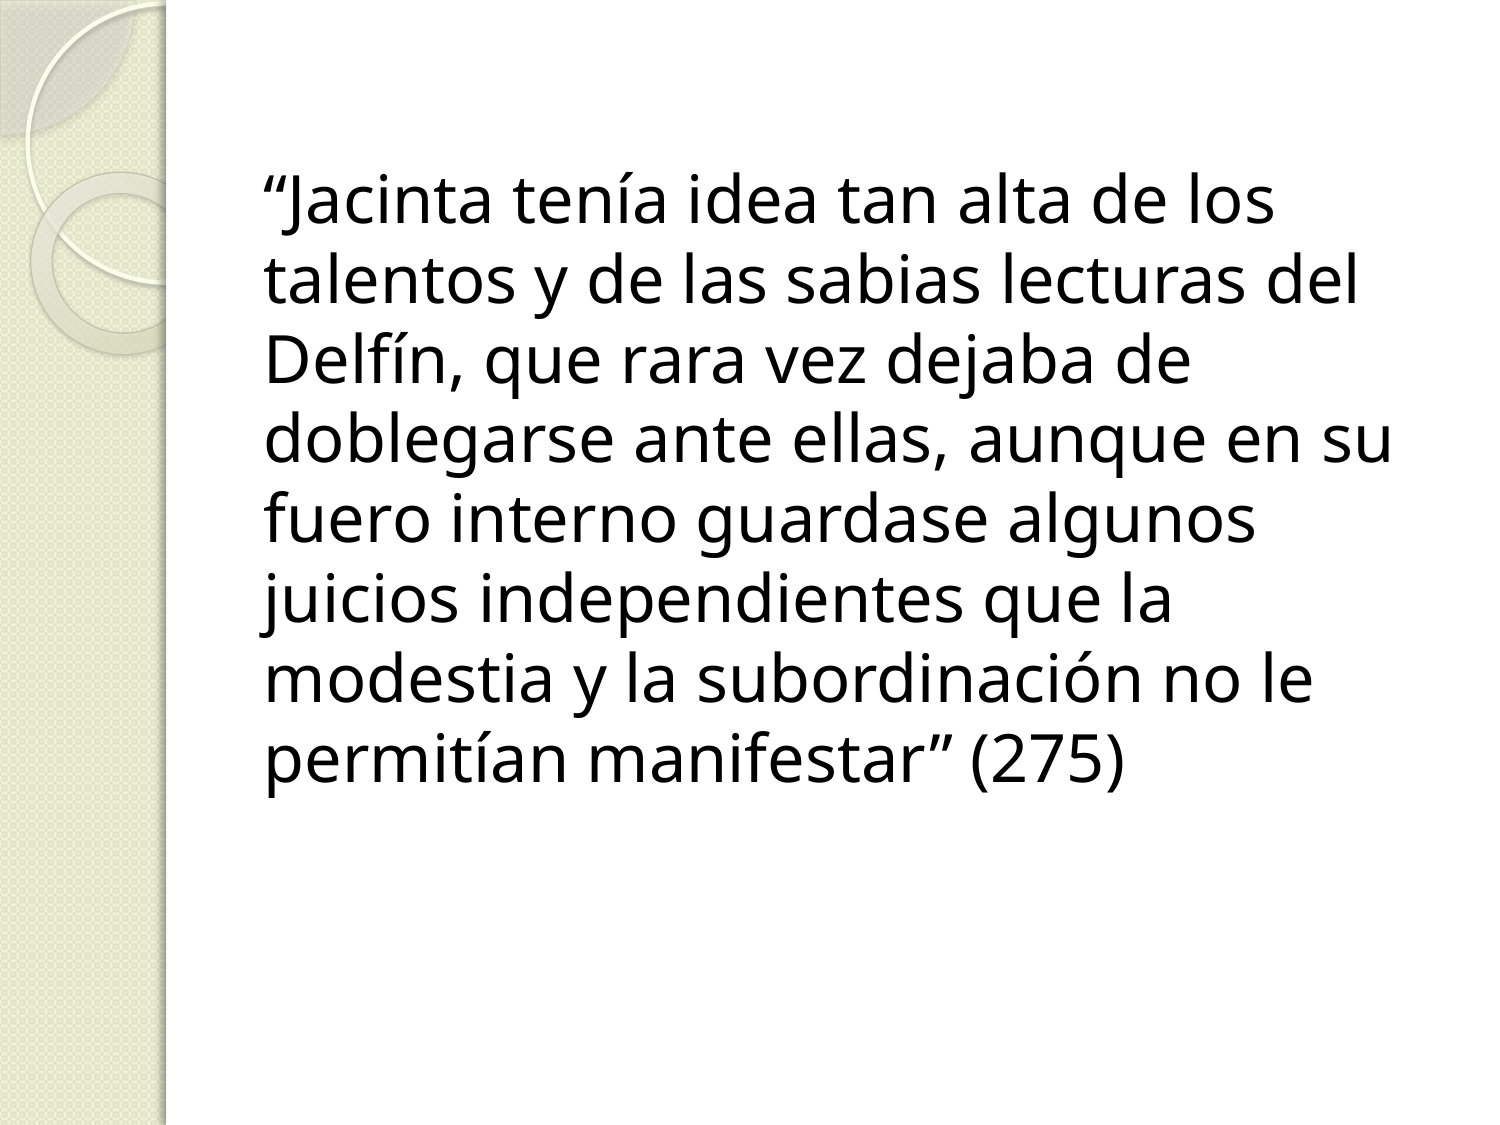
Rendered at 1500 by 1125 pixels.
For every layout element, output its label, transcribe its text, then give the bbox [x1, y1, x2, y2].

list “Jacinta tenía idea tan alta de los talentos y de las sabias lecturas del Delfín, que rara vez dejaba de doblegarse ante ellas, aunque en su fuero interno guardase algunos juicios independientes que la modestia y la subordinación no le permitían manifestar” (275) [235, 149, 1466, 1025]
